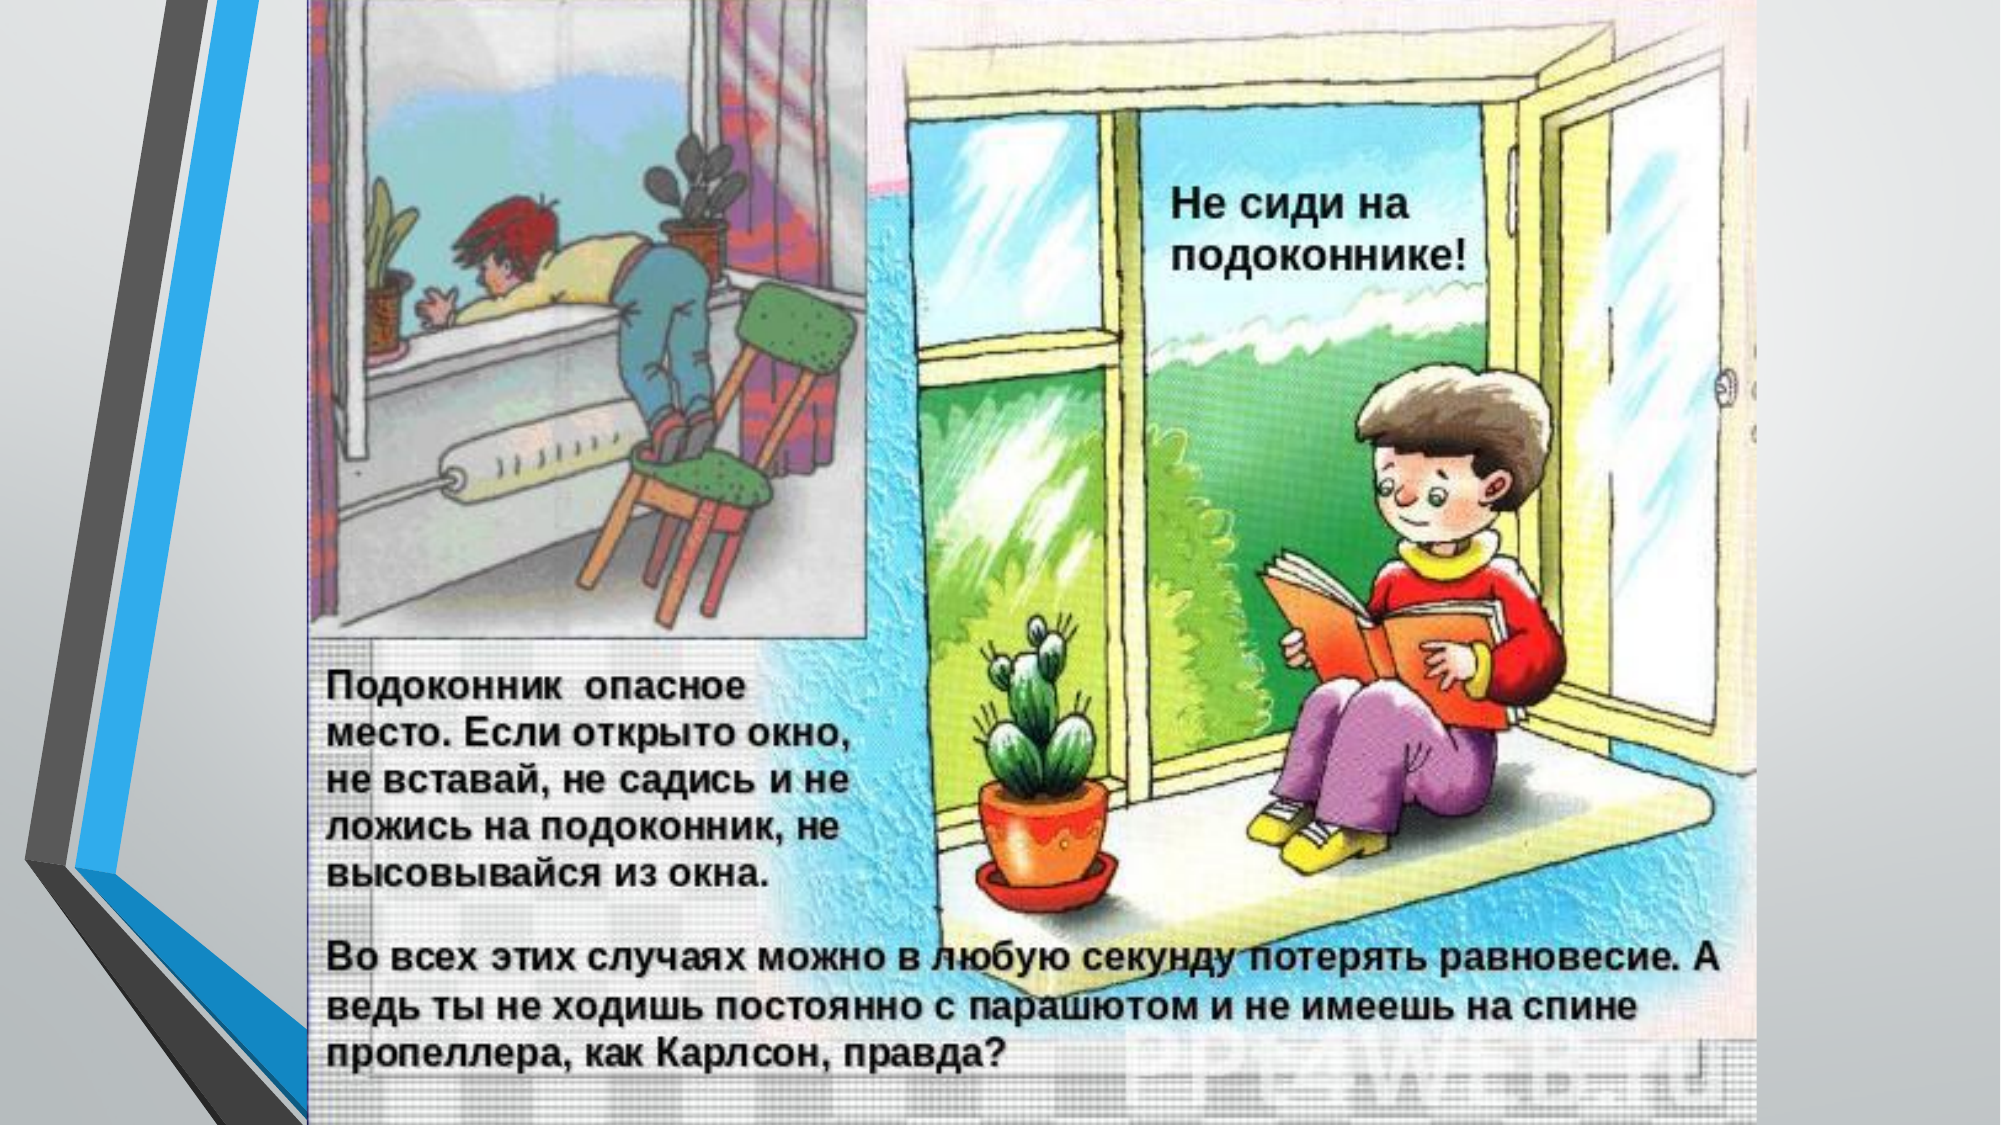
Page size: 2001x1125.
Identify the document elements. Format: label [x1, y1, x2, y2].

picture [306, 0, 1757, 1125]
